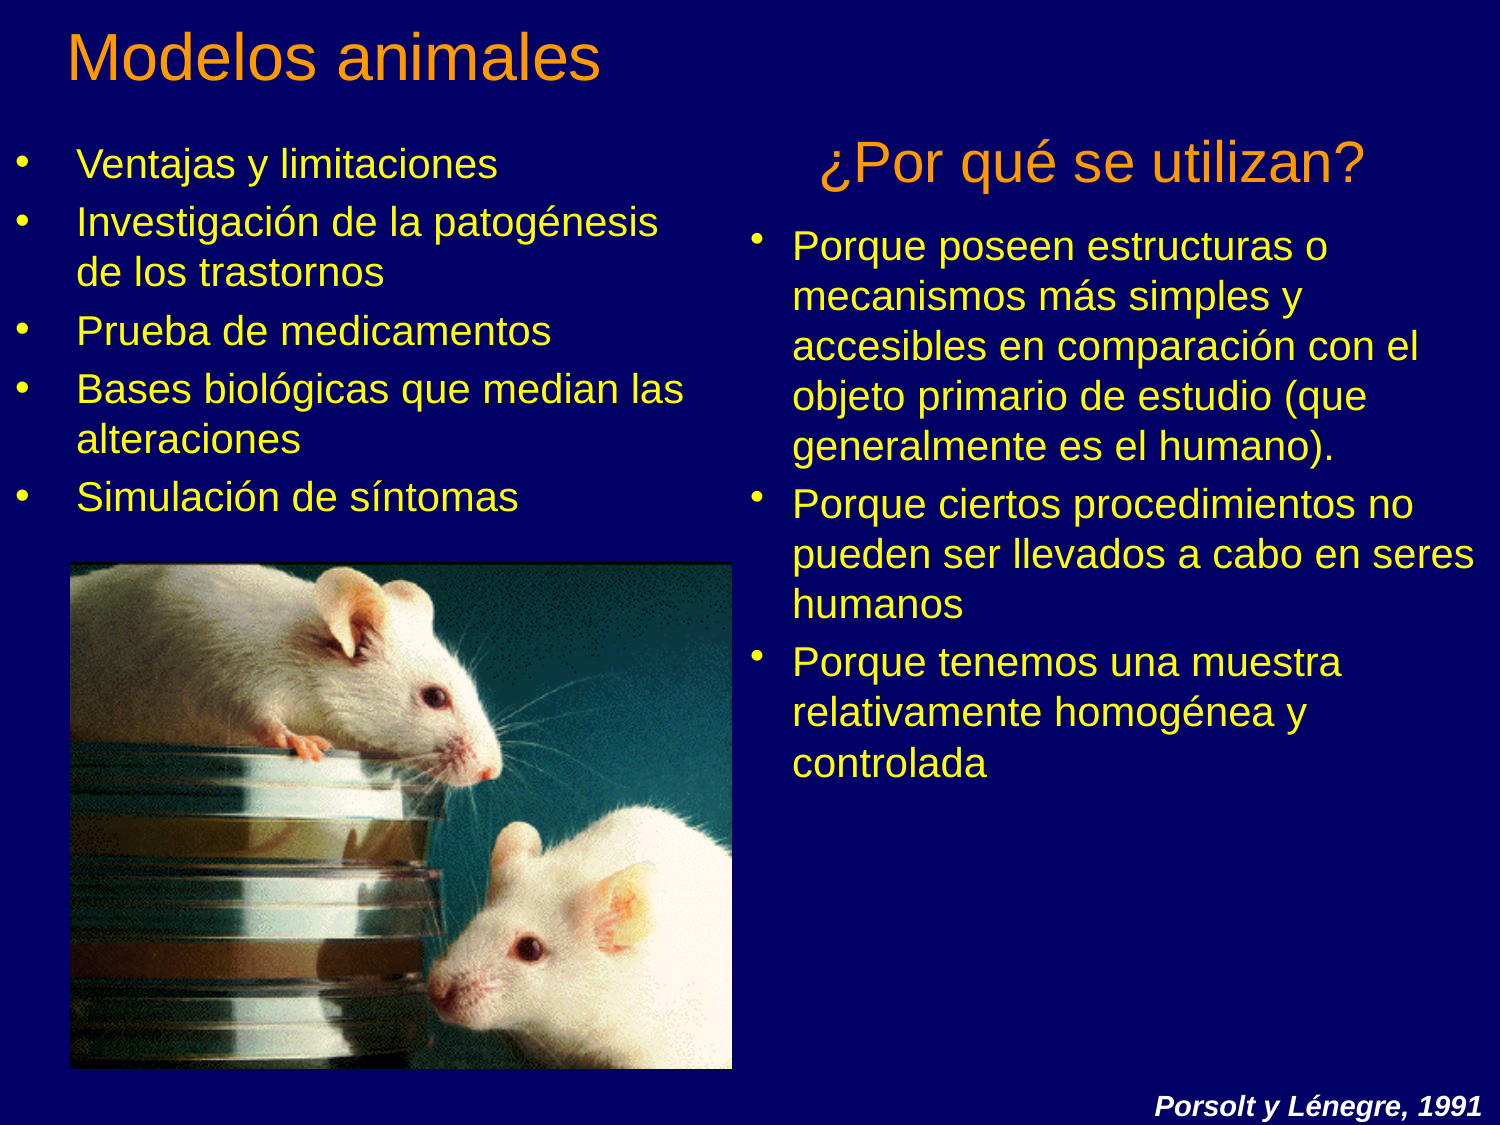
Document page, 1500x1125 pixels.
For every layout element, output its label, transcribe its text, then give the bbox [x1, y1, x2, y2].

text_box Ventajas y limitaciones Investigación de la patogénesis de los trastornos Prueba de medicamentos Bases biológicas que median las alteraciones Simulación de síntomas [0, 128, 727, 668]
text_box Modelos animales [51, 5, 618, 101]
title ¿Por qué se utilizan? [749, 11, 1436, 210]
list Porque poseen estructuras o mecanismos más simples y accesibles en comparación con el objeto primario de estudio (que generalmente es el humano). Porque ciertos procedimientos no pueden ser llevados a cabo en seres humanos Porque tenemos una muestra relativamente homogénea y controlada [734, 210, 1500, 964]
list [70, 562, 732, 1069]
text_box Porsolt y Lénegre, 1991 [1139, 1079, 1500, 1125]
